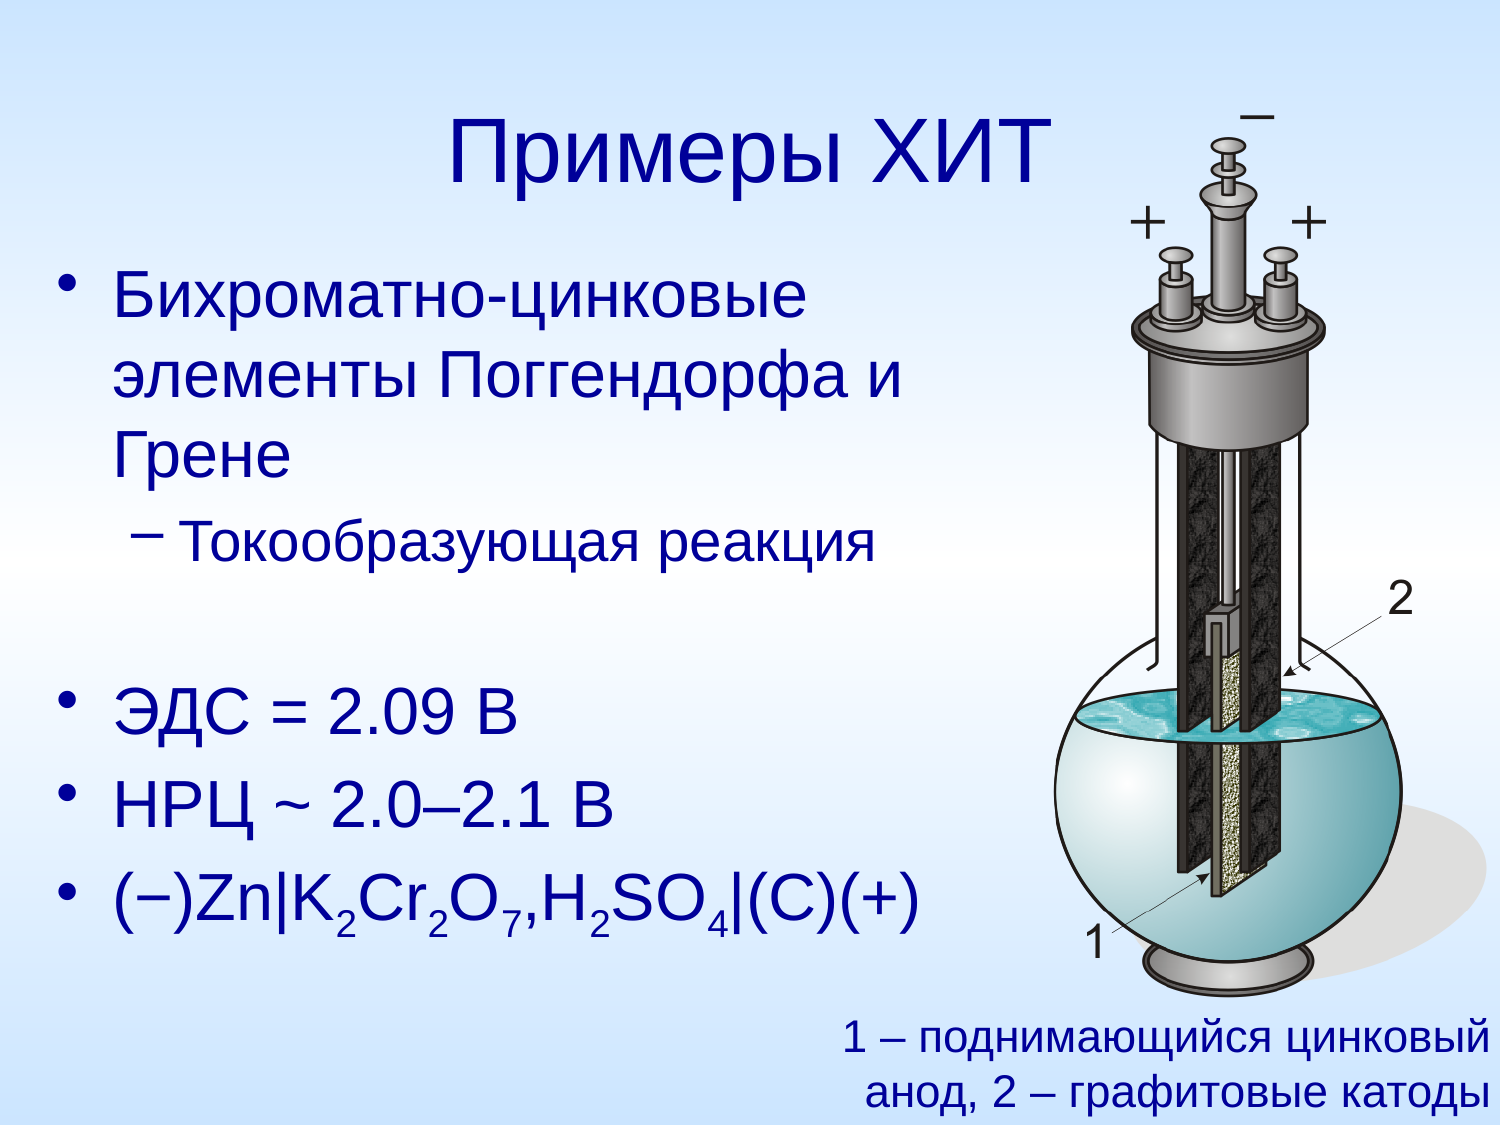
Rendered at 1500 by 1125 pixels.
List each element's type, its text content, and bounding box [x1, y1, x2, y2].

picture [943, 89, 1500, 1029]
title Примеры ХИТ [112, 52, 1388, 240]
text_box 1 – поднимающийся цинковый анод, 2 – графитовые катоды [714, 999, 1500, 1125]
